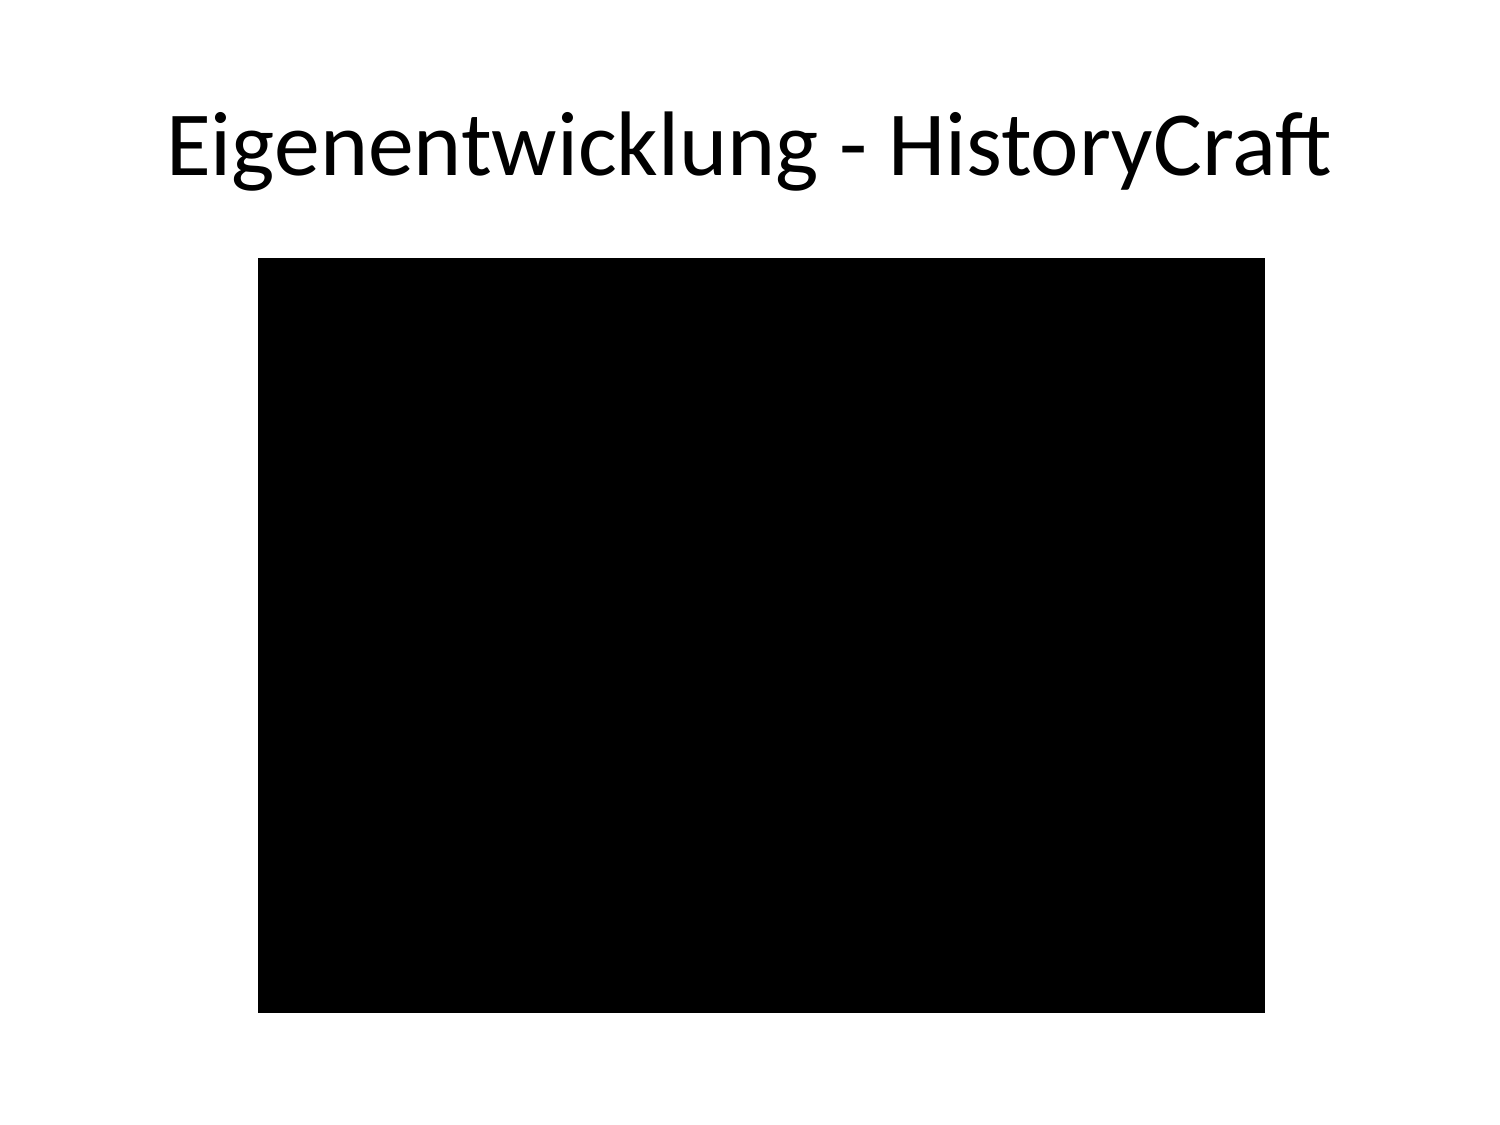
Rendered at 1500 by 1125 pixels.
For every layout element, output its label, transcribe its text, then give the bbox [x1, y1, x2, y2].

title Eigenentwicklung - HistoryCraft [75, 45, 1425, 233]
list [257, 257, 1266, 1014]
